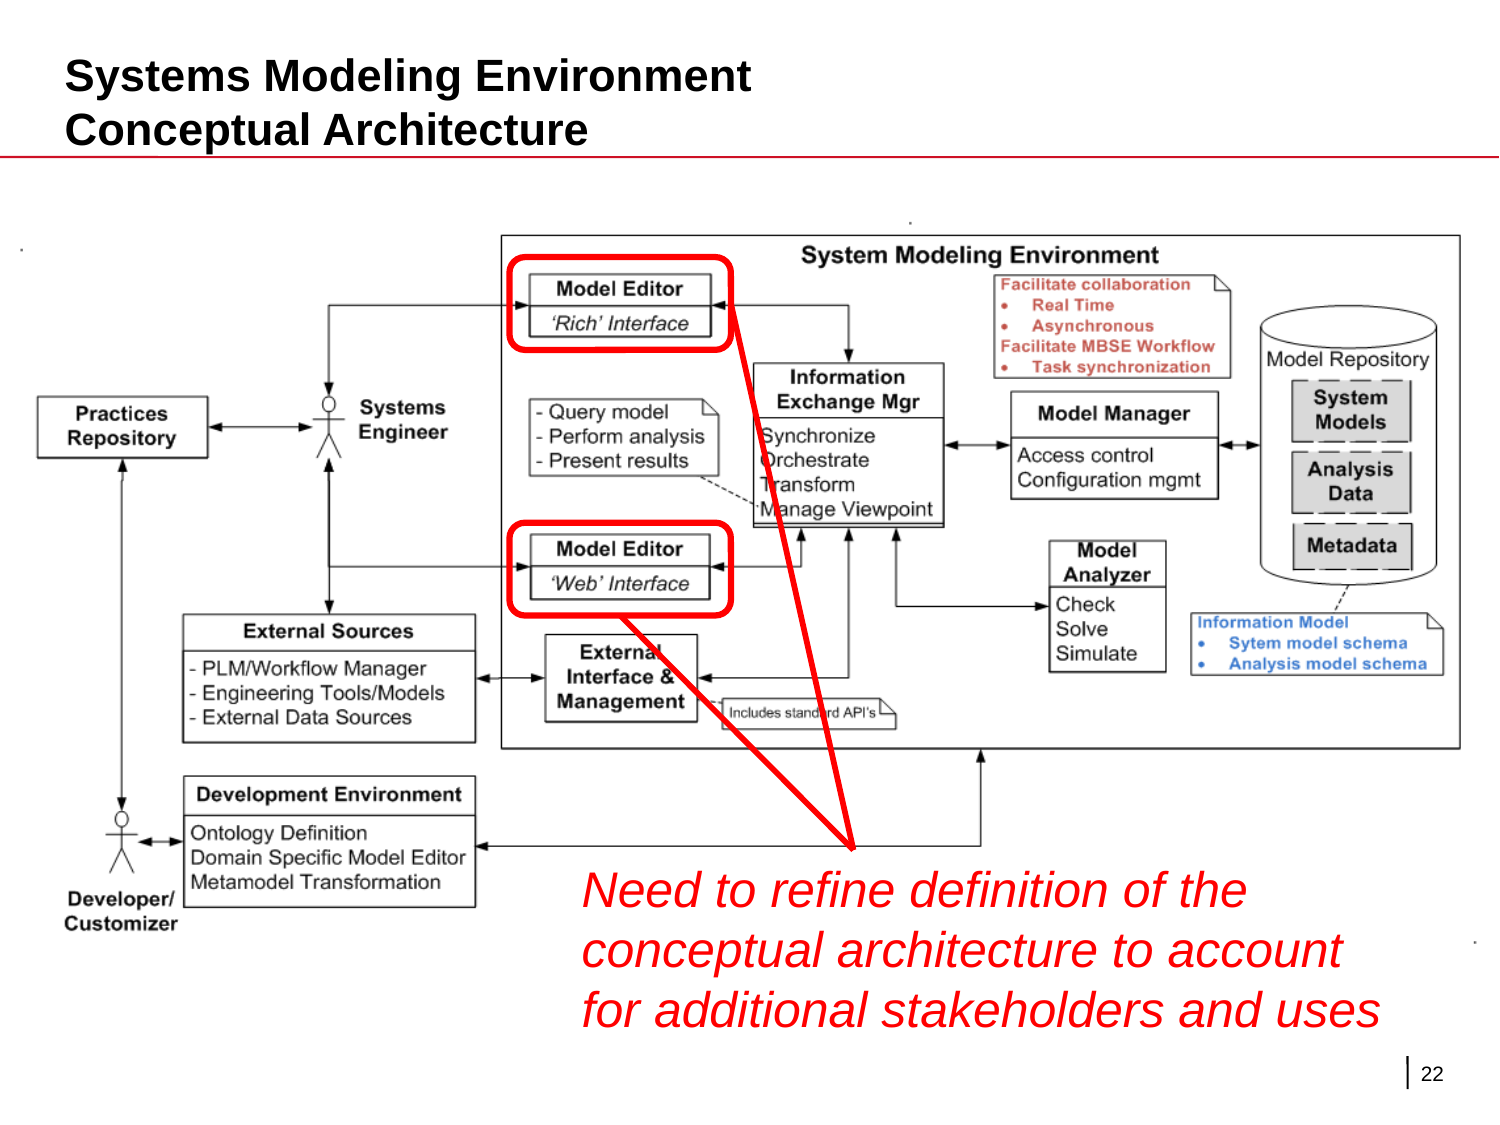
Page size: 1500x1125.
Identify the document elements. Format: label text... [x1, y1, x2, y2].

title Systems Modeling Environment Conceptual Architecture [49, 37, 1500, 162]
text_box Need to refine definition of the conceptual architecture to account for additional stakeholders and uses [566, 957, 1421, 1045]
slide_number 22 [1420, 1042, 1490, 1103]
picture [18, 203, 1478, 949]
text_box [730, 303, 854, 615]
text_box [619, 615, 854, 851]
